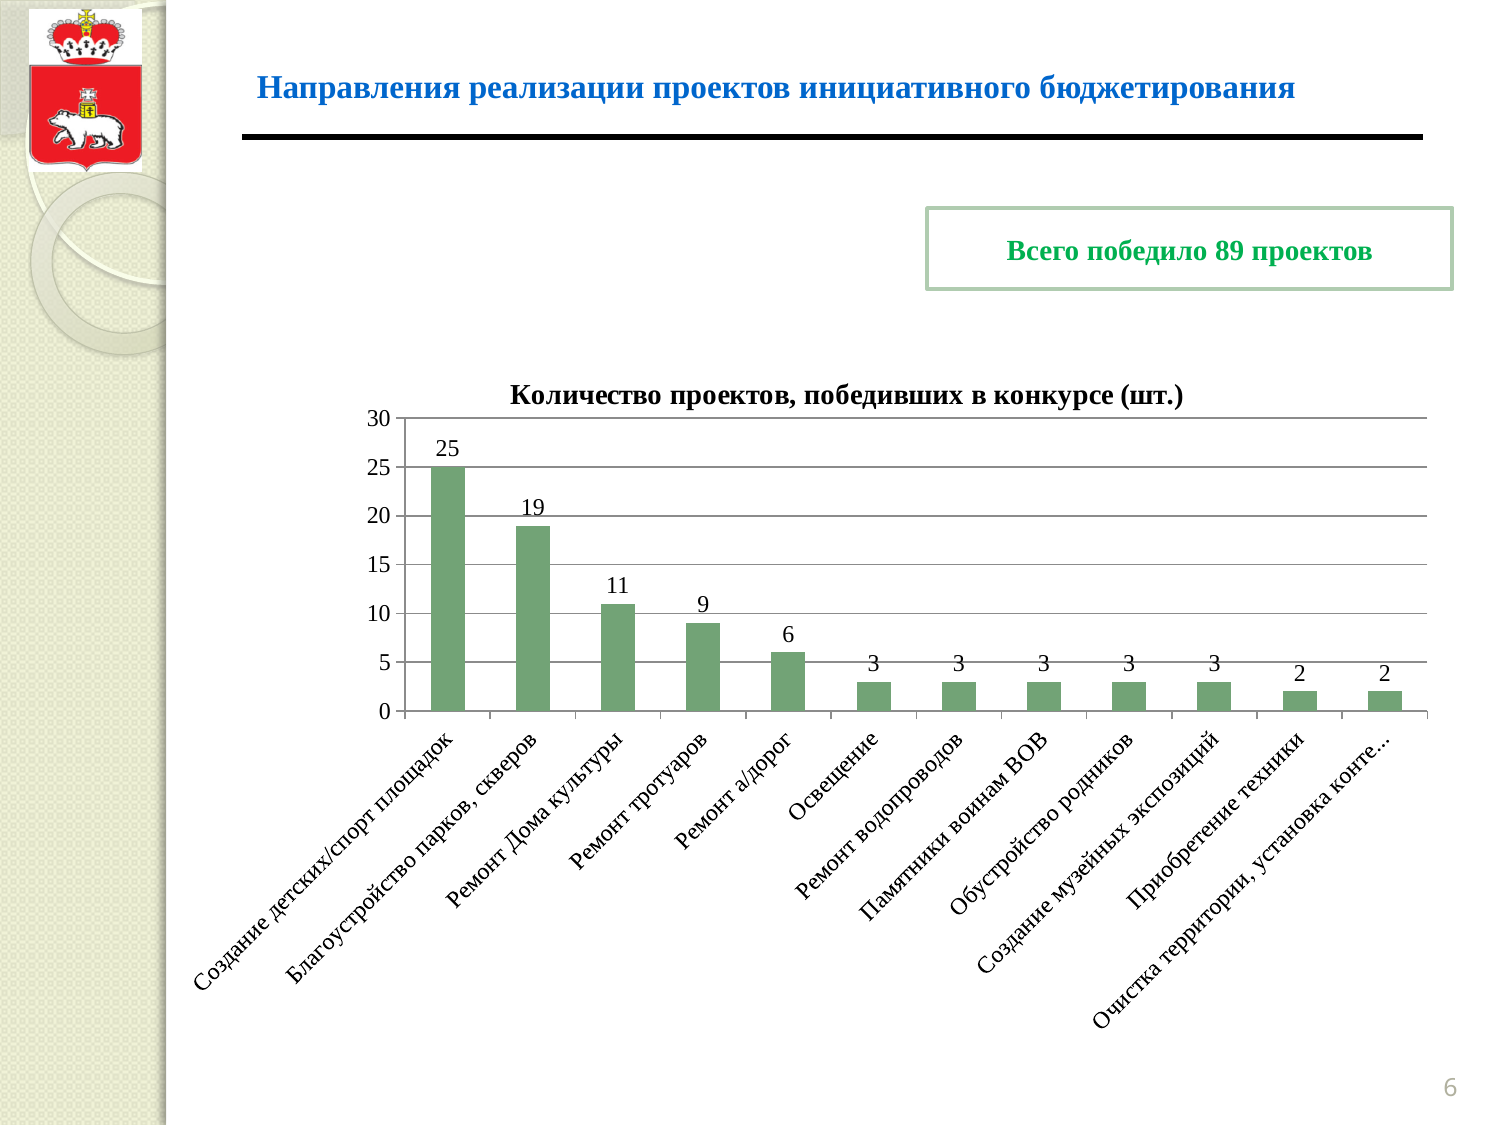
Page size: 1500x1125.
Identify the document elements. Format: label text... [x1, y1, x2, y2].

slide_number 6 [1413, 1034, 1488, 1113]
text_box Всего победило 89 проектов [925, 206, 1454, 291]
text_box Направления реализации проектов инициативного бюджетирования [242, 33, 1472, 138]
picture [29, 9, 142, 173]
chart [186, 349, 1453, 1036]
